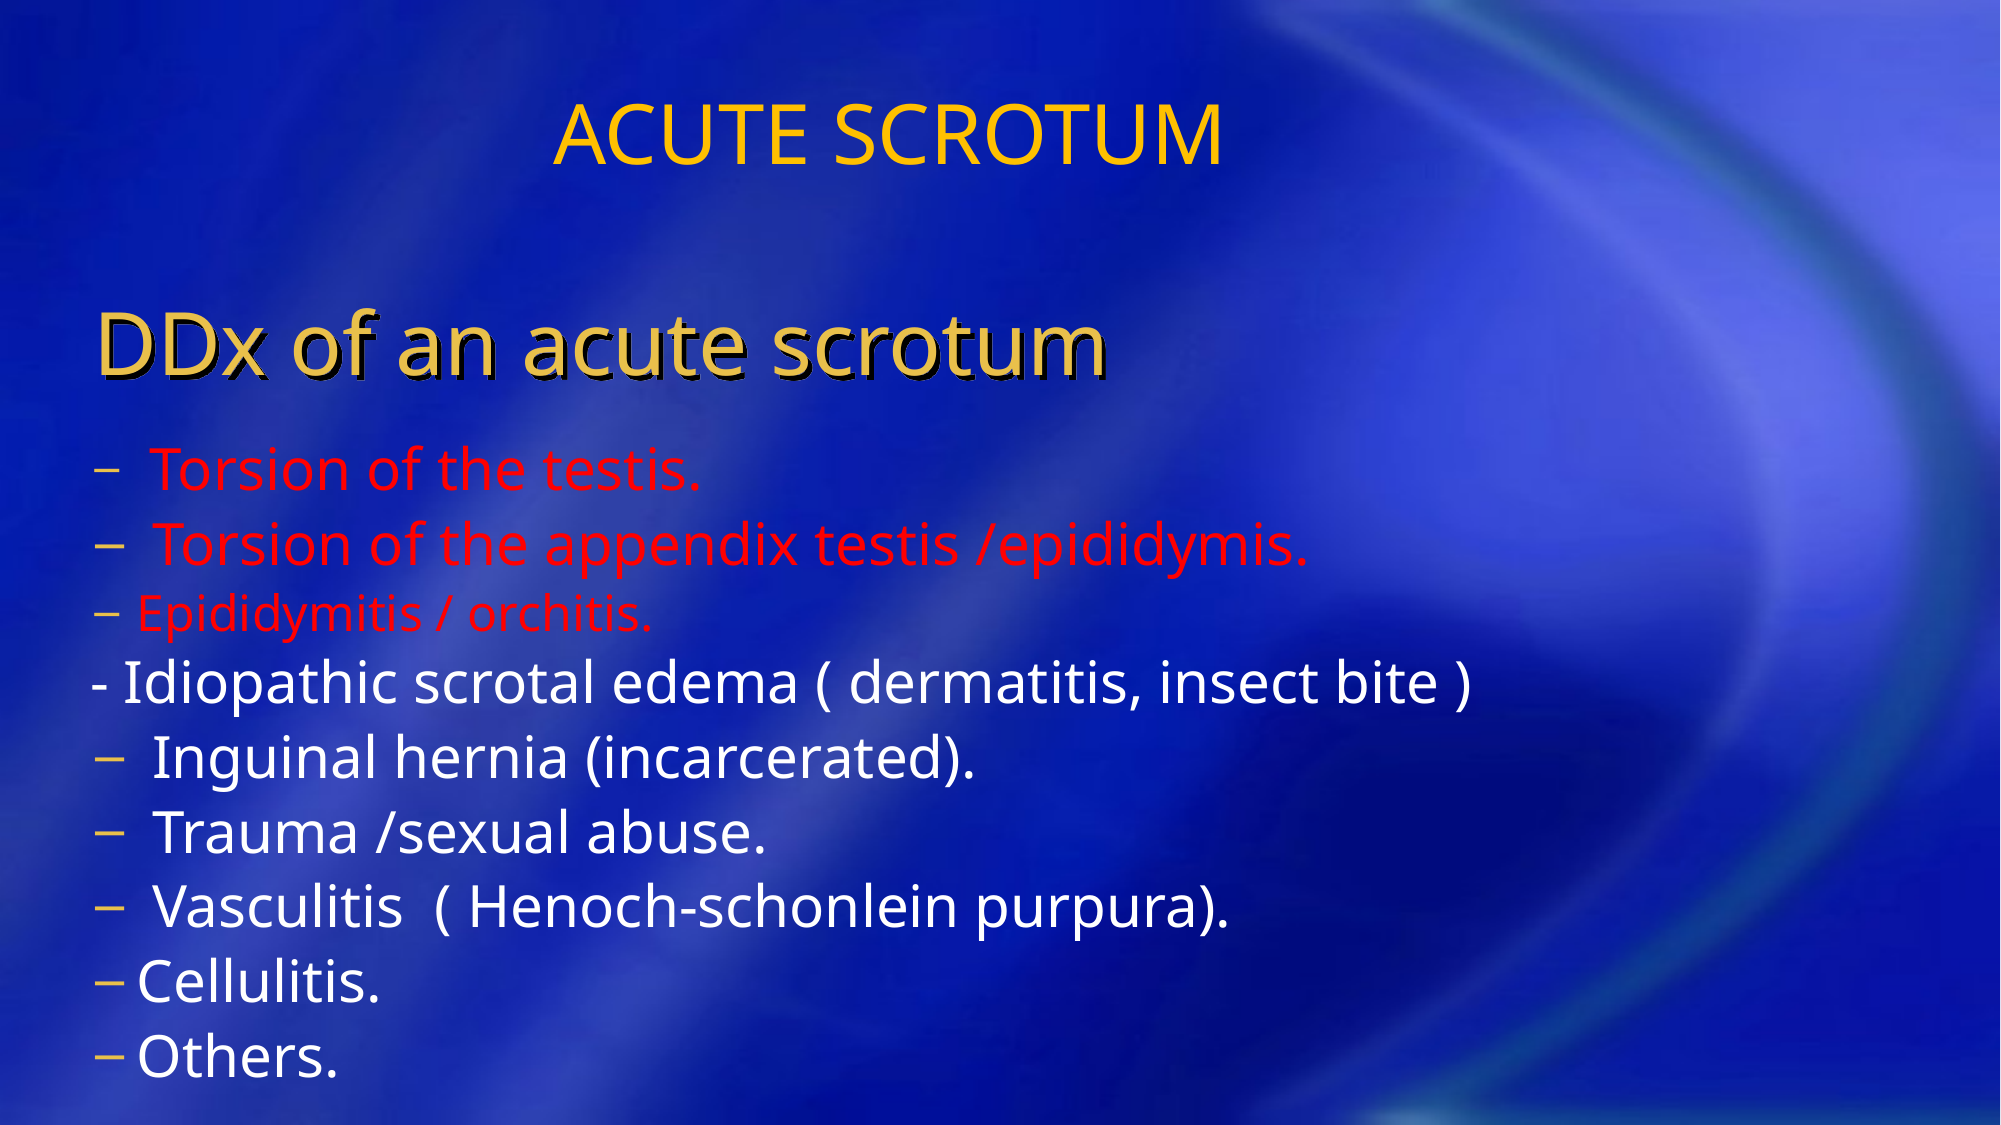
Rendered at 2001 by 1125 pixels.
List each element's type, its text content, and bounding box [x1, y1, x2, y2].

picture [0, 0, 2001, 1125]
list Torsion of the testis. Torsion of the appendix testis /epididymis. Epididymitis / orchitis. - Idiopathic scrotal edema ( dermatitis, insect bite ) Inguinal hernia (incarcerated). Trauma /sexual abuse. Vasculitis ( Henoch-schonlein purpura). Cellulitis. Others. [0, 351, 1654, 1125]
text_box ACUTE SCROTUM [538, 73, 1608, 189]
title DDx of an acute scrotum [78, 253, 1900, 427]
